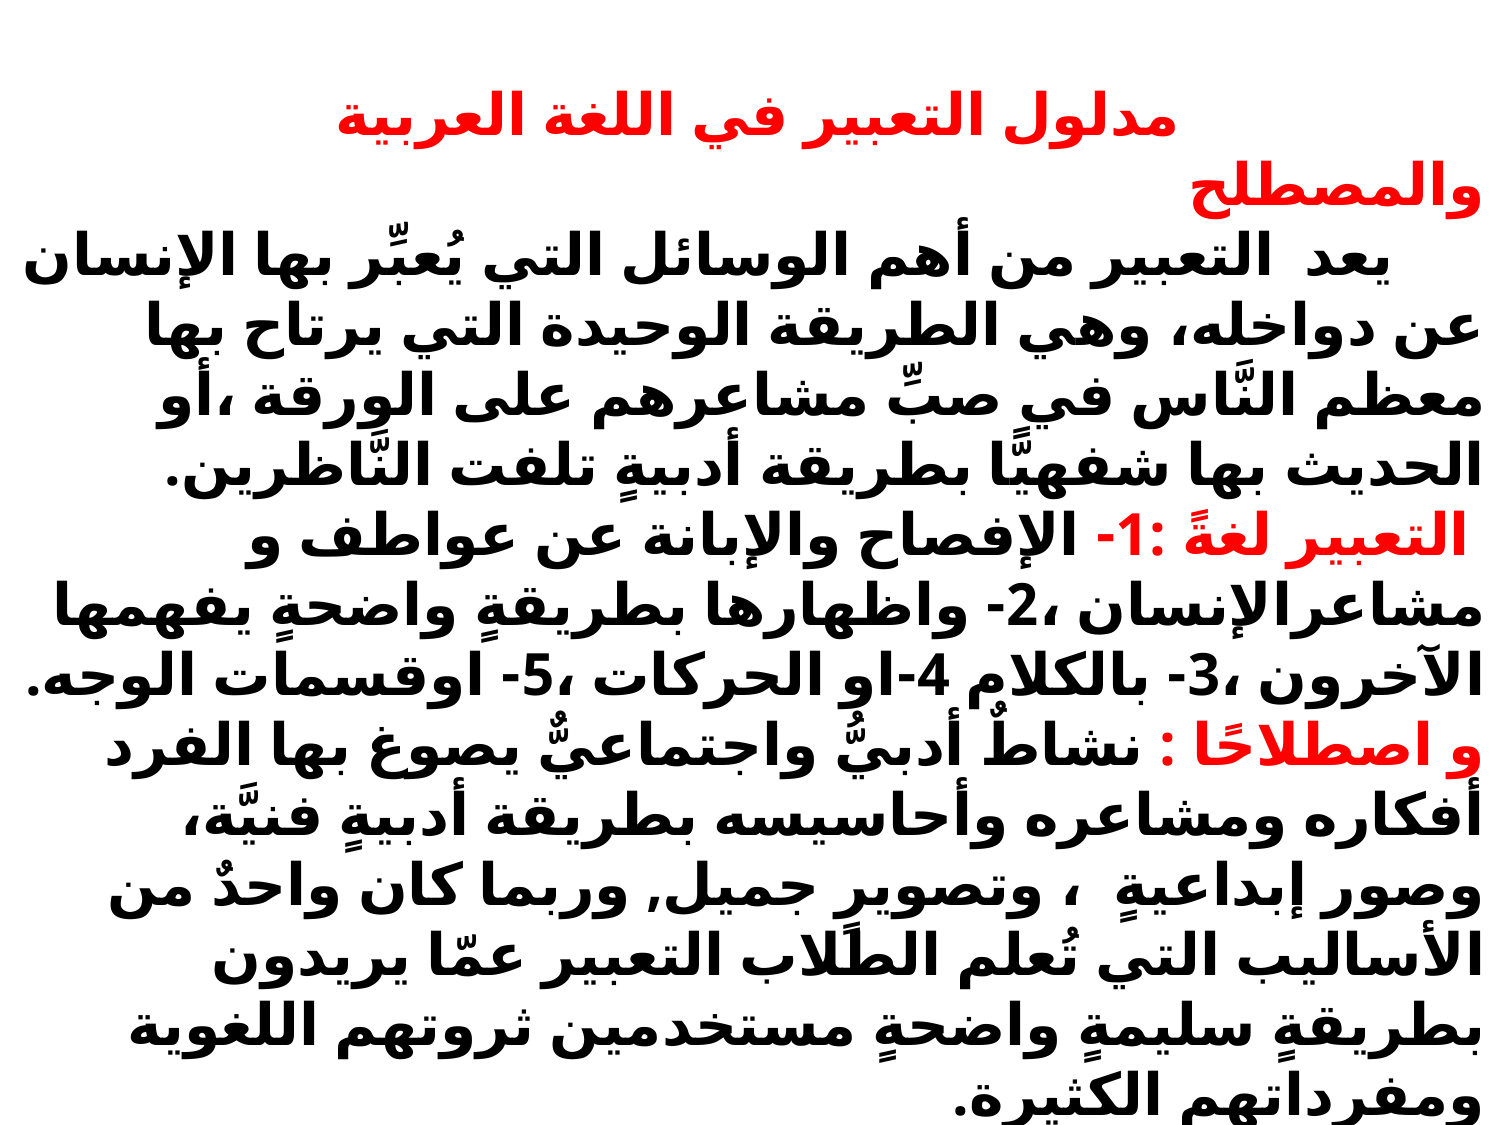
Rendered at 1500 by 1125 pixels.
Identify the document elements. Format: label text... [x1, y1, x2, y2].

text_box مدلول التعبير في اللغة العربية والمصطلح يعد التعبير من أهم الوسائل التي يُعبِّر بها الإنسان عن دواخله، وهي الطريقة الوحيدة التي يرتاح بها معظم النَّاس في صبِّ مشاعرهم على الورقة ،أو الحديث بها شفهيًّا بطريقة أدبيةٍ تلفت النَّاظرين. التعبير لغةً :1- الإفصاح والإبانة عن عواطف و مشاعرالإنسان ،2- واظهارها بطريقةٍ واضحةٍ يفهمها الآخرون ،3- بالكلام 4-او الحركات ،5- اوقسمات الوجه. و اصطلاحًا : نشاطٌ أدبيُّ واجتماعيٌّ يصوغ بها الفرد أفكاره ومشاعره وأحاسيسه بطريقة أدبيةٍ فنيَّة، وصور إبداعيةٍ ، وتصويرٍ جميل, وربما كان واحدٌ من الأساليب التي تُعلم الطلاب التعبير عمّا يريدون بطريقةٍ سليمةٍ واضحةٍ مستخدمين ثروتهم اللغوية ومفرداتهم الكثيرة. والتعبير لا يقتصر فقط على تعريفٍ من عدة كلماتٍ وكفى بل هو صياغةٌ لإنسانٍ كاملٍ في قالبٍ لغوي أحبَّ استعمال الأدب وأبدع في تصوير ذاته فيه، لذلك فإنَّه لا بدَّ من التَّعرض إلى كيفية كتابة موضوع التعبير بعد أن تمَّ التعريف بأهمية التعبير في اللغة العربية. [0, 0, 1500, 1125]
